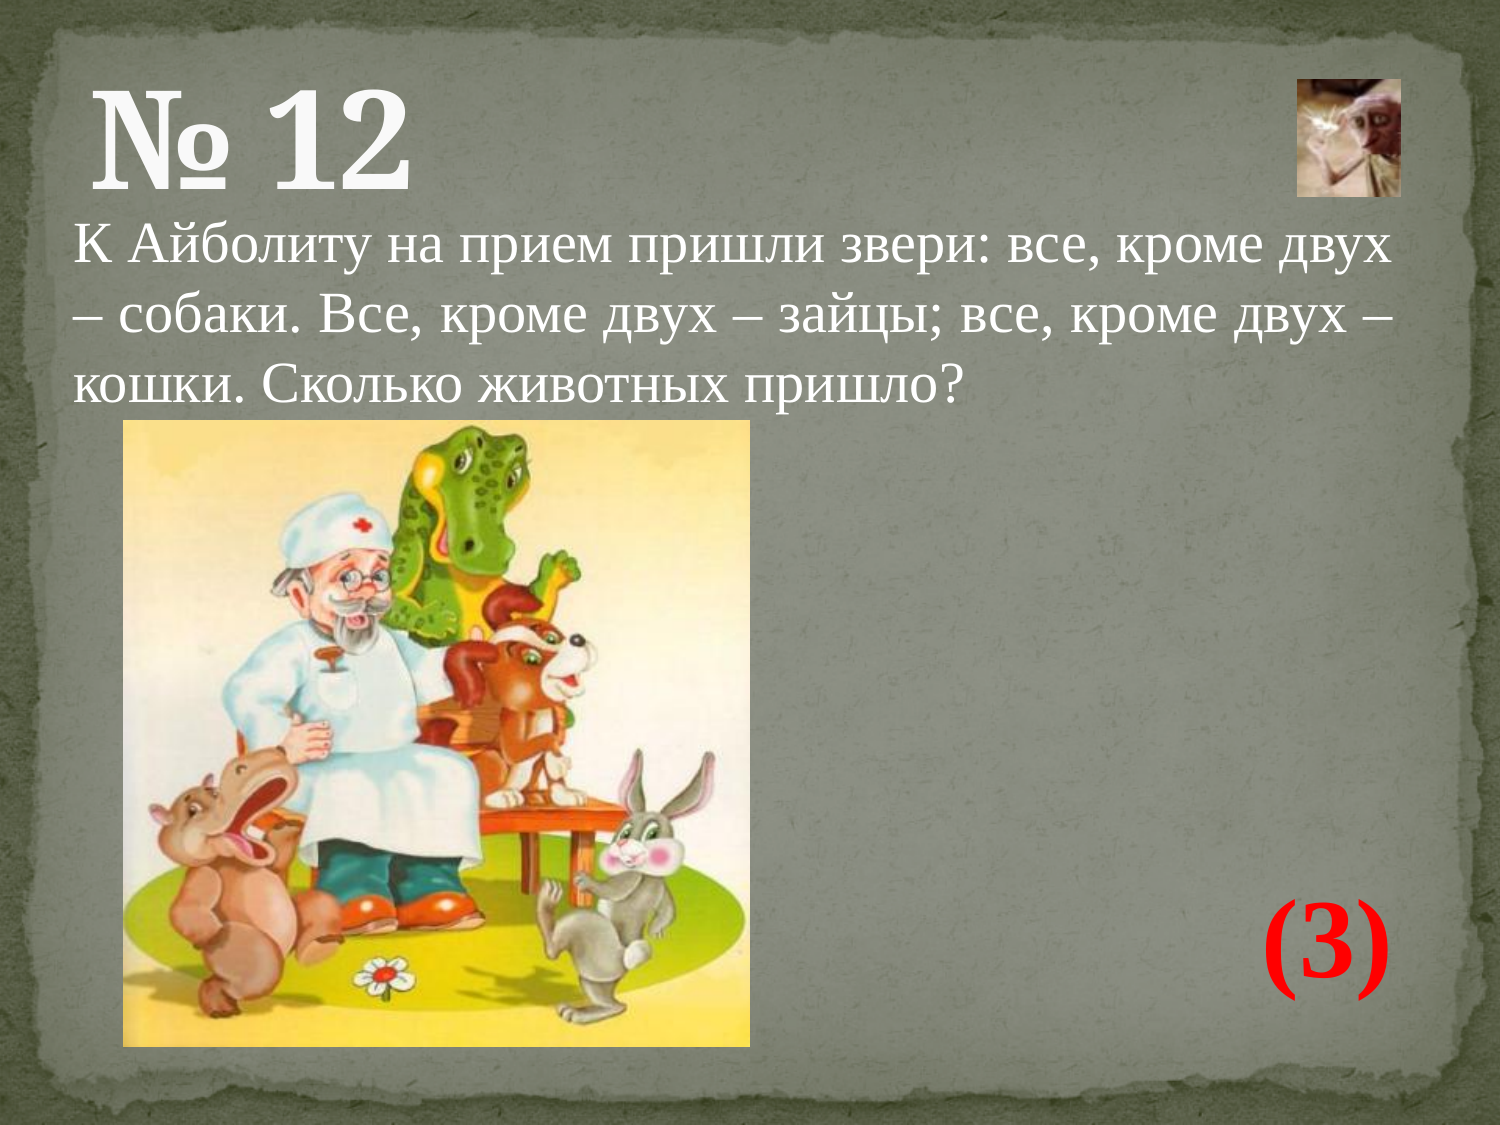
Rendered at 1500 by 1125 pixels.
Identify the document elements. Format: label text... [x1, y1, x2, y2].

title № 12 [74, 24, 1425, 225]
list К Айболиту на прием пришли звери: все, кроме двух – собаки. Все, кроме двух – зайцы; все, кроме двух – кошки. Сколько животных пришло? [58, 196, 1409, 450]
picture [123, 420, 751, 1047]
picture [1297, 79, 1401, 197]
text_box (3) [1247, 857, 1408, 1008]
